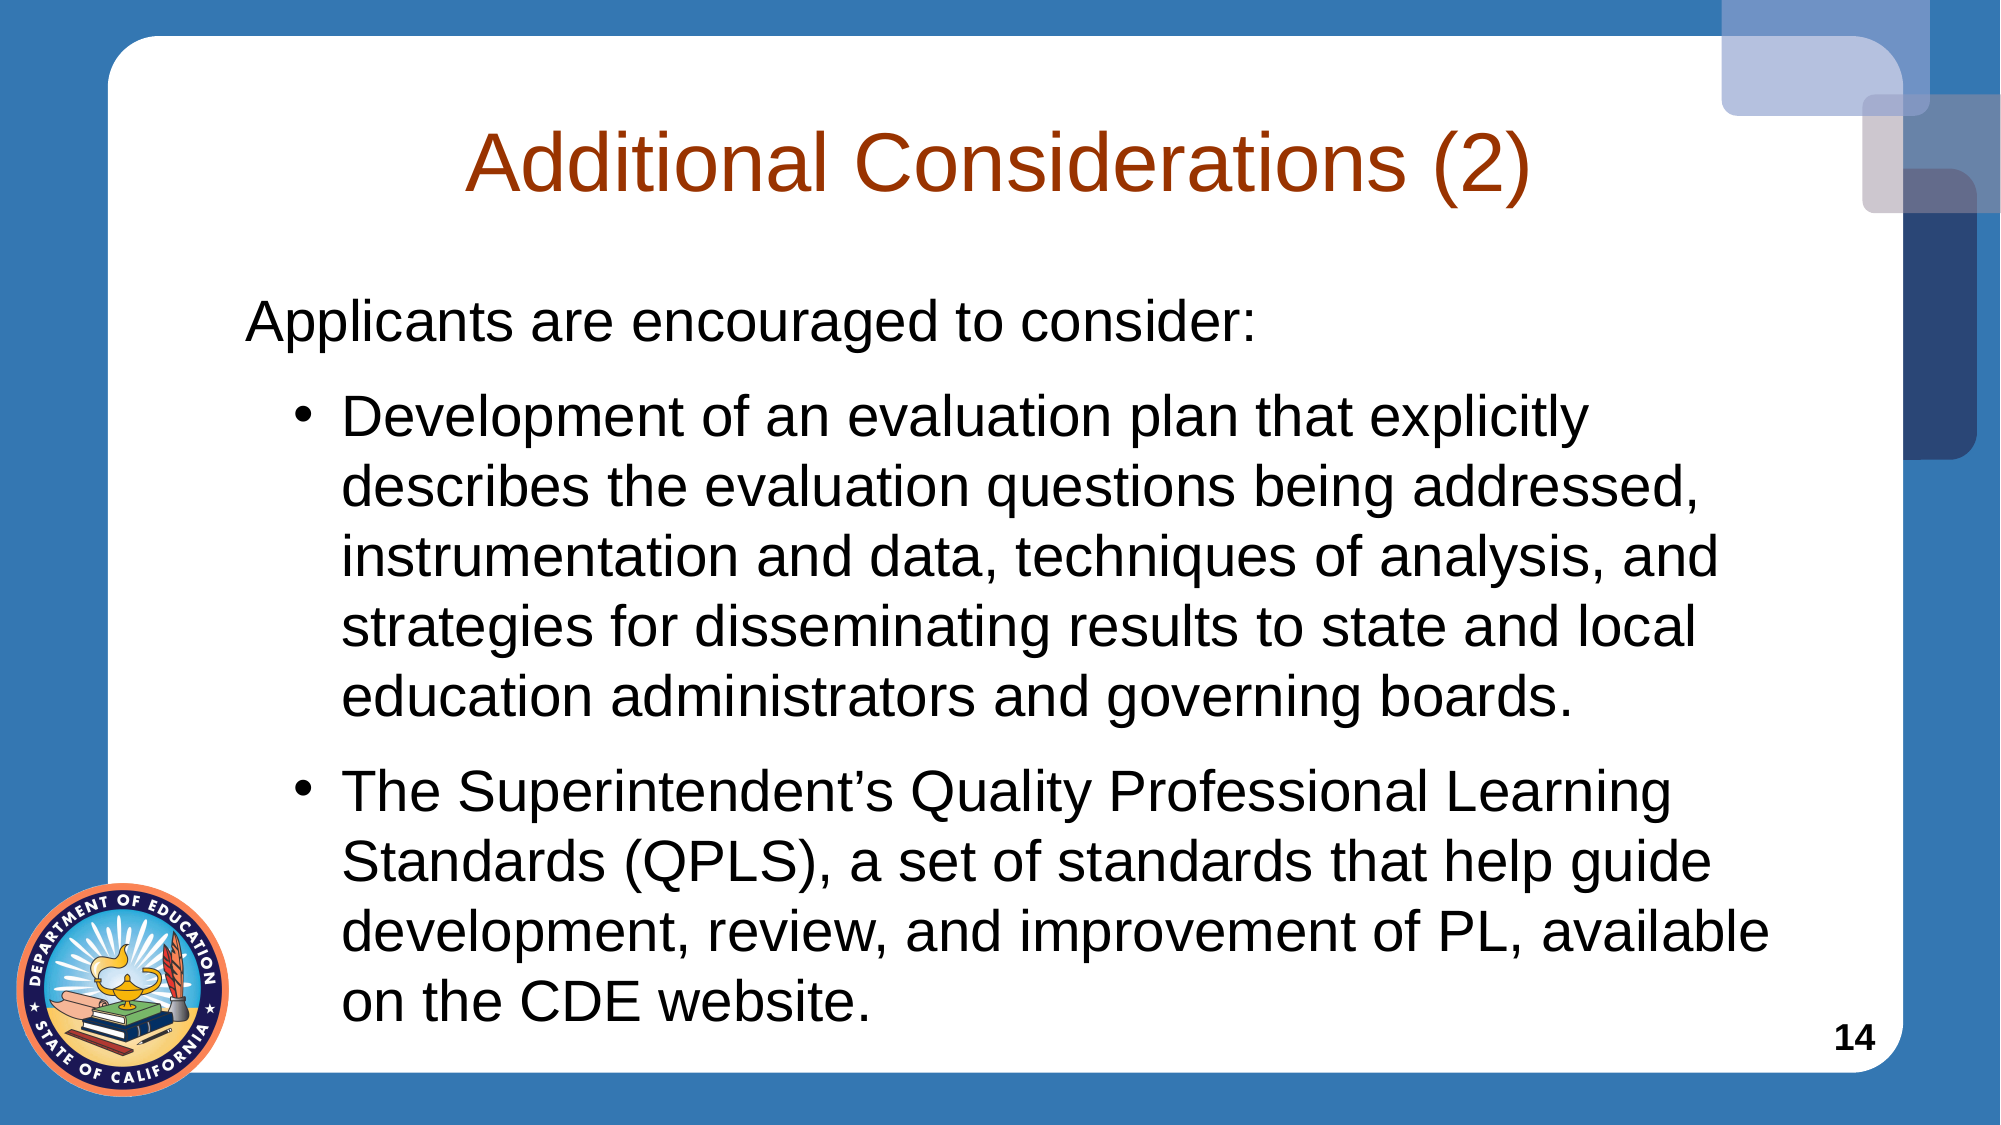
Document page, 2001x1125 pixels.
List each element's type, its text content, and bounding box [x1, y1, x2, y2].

slide_number 14 [1440, 1005, 1891, 1066]
title Additional Considerations (2) [222, 59, 1778, 271]
picture [16, 883, 229, 1097]
list Applicants are encouraged to consider: Development of an evaluation plan that explicitly describes the evaluation questions being addressed, instrumentation and data, techniques of analysis, and strategies for disseminating results to state and local education administrators and governing boards. The Superintendent’s Quality Professional Learning Standards (QPLS), a set of standards that help guide development, review, and improvement of PL, available on the CDE website. [222, 275, 1840, 1023]
